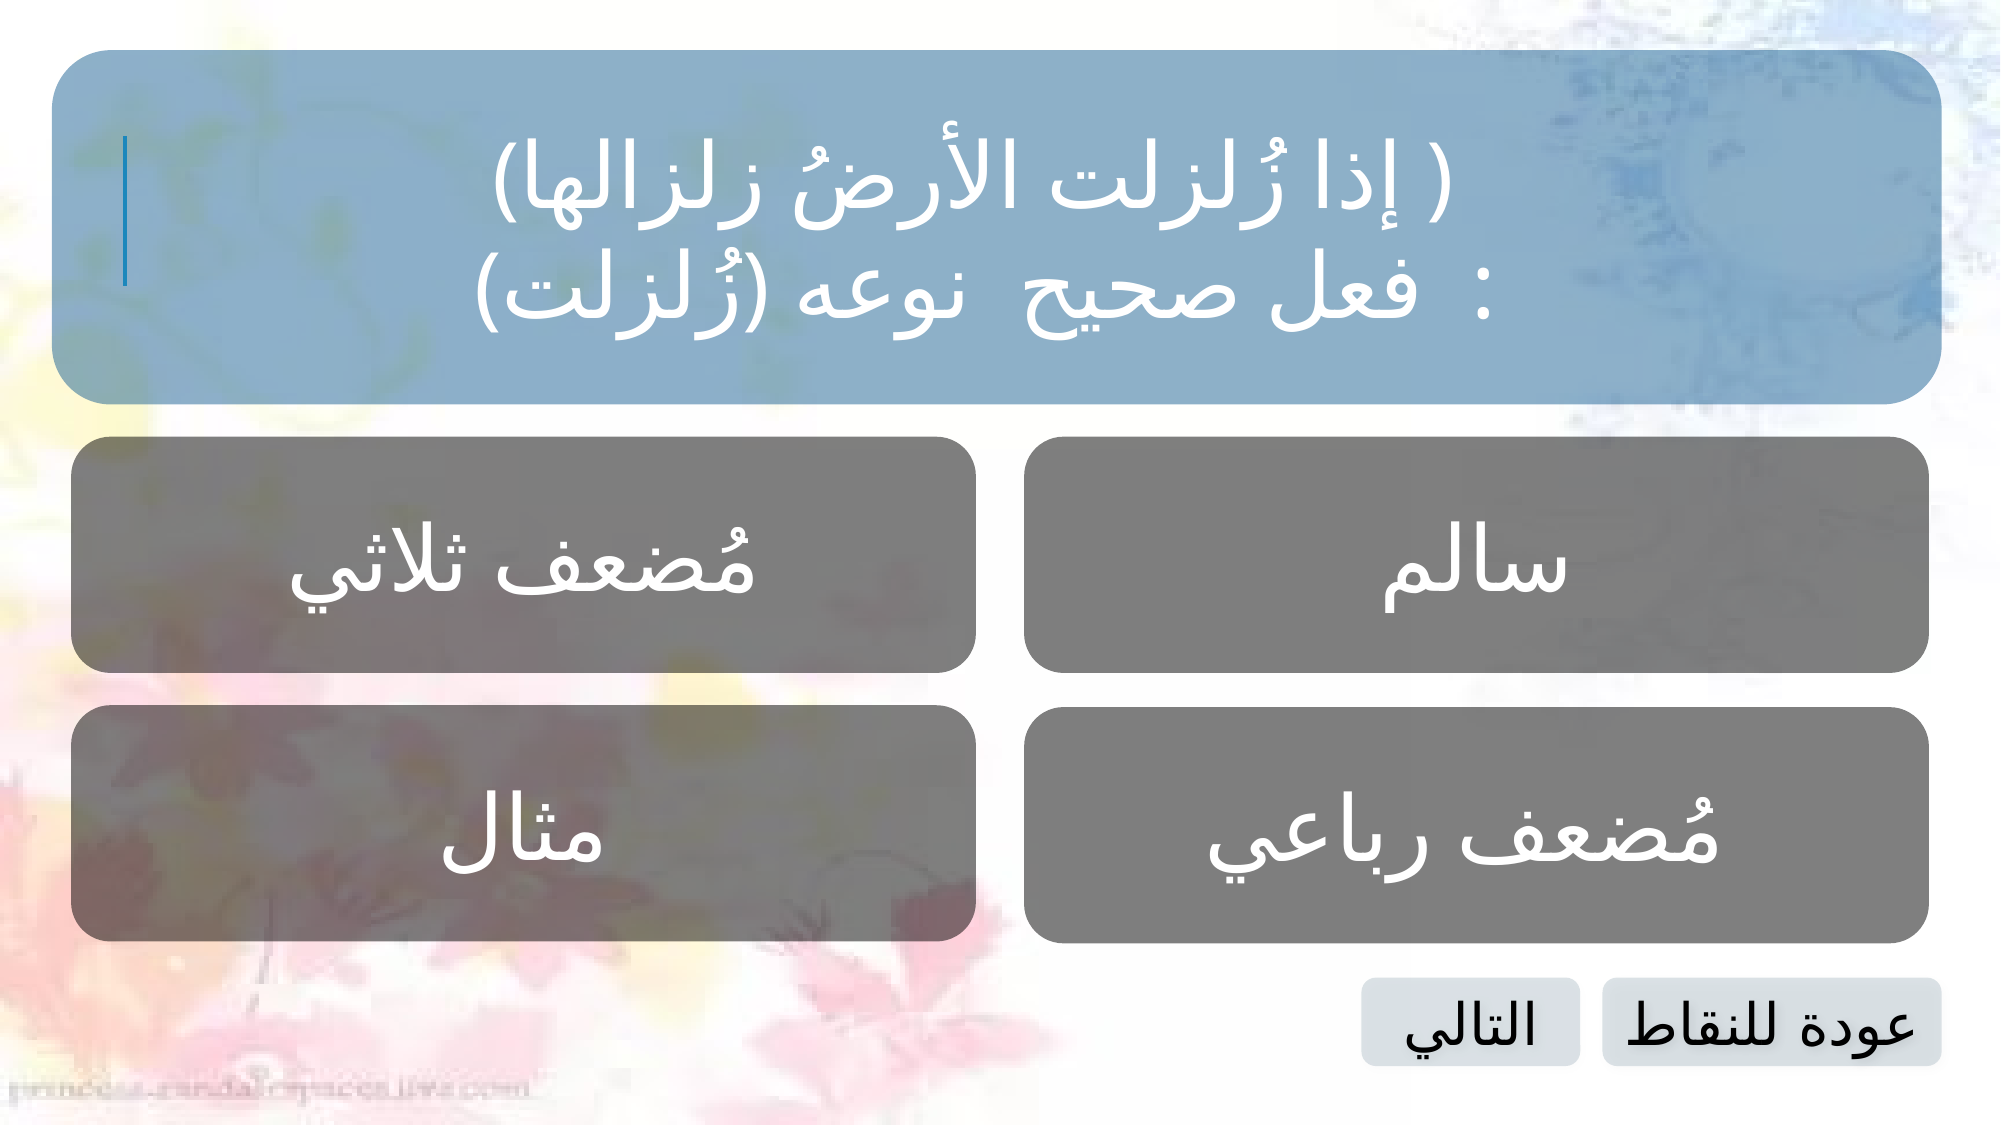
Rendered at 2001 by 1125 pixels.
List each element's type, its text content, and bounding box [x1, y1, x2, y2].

text_box (إذا زُلزلت الأرضُ زلزالها ) (زُلزلت) فعل صحيح نوعه : [50, 48, 1943, 406]
text_box التالي [1360, 976, 1582, 1068]
text_box مُضعف رباعي [1022, 705, 1931, 945]
picture [0, 0, 2001, 1125]
text_box مثال [69, 703, 978, 943]
text_box مُضعف ثلاثي [69, 435, 978, 675]
text_box عودة للنقاط [1601, 976, 1943, 1068]
text_box سالم [1022, 435, 1931, 675]
